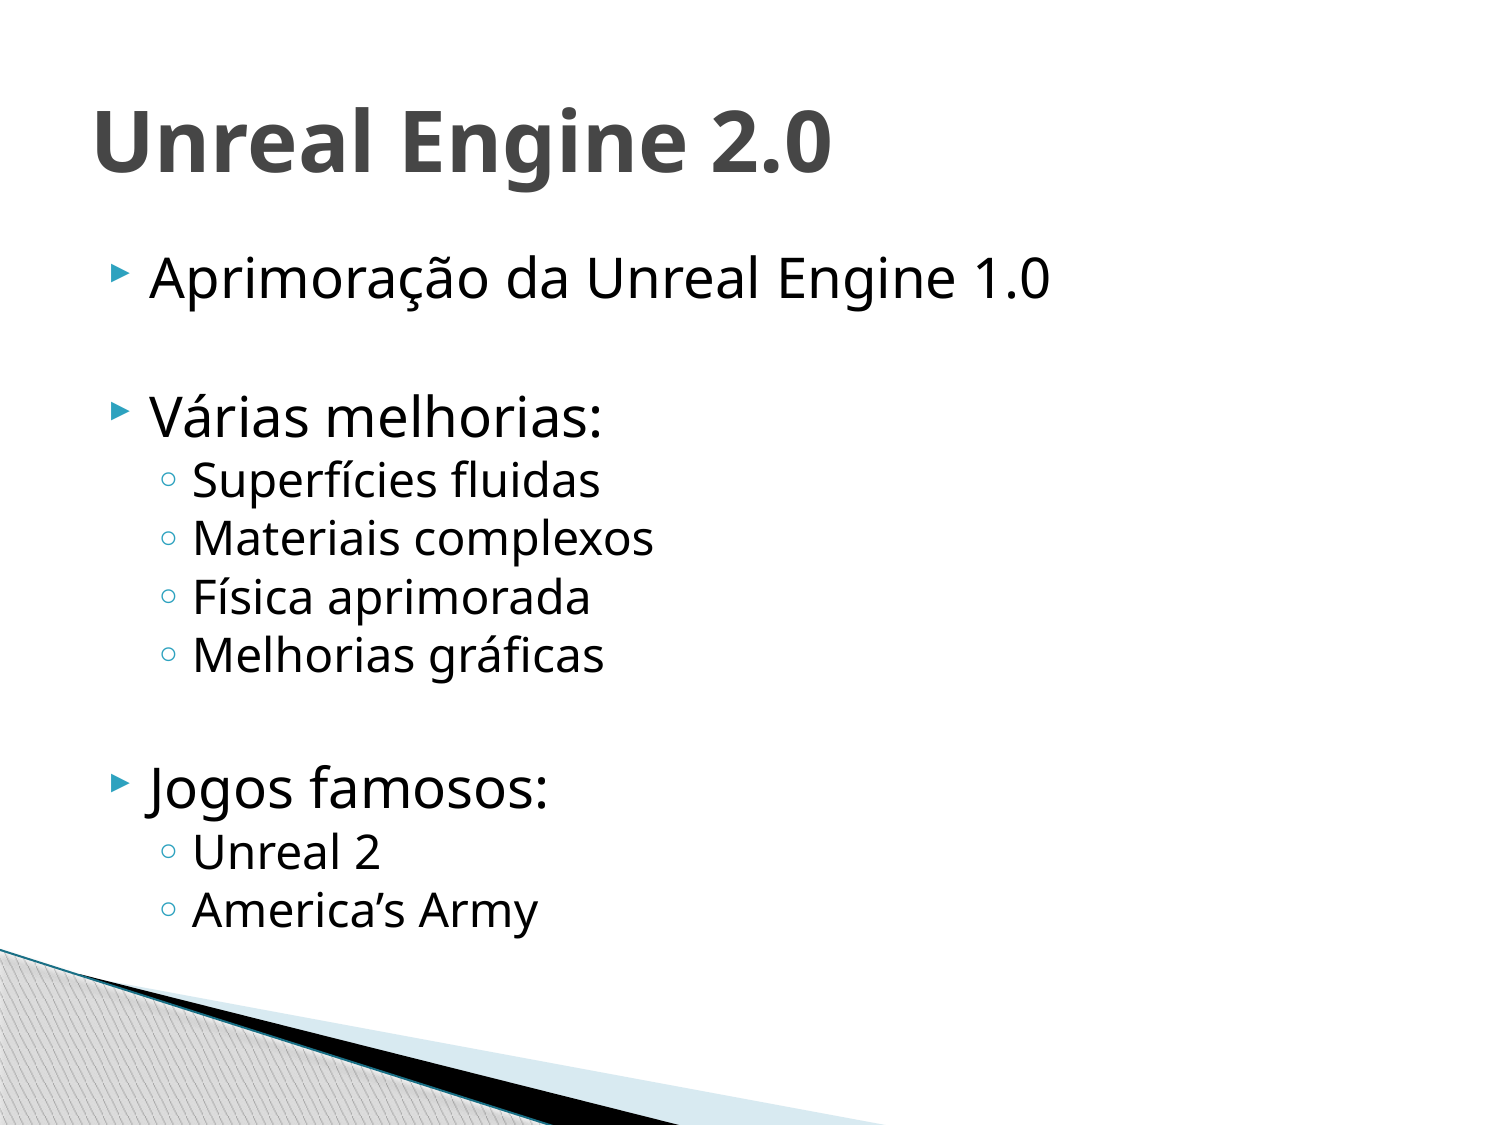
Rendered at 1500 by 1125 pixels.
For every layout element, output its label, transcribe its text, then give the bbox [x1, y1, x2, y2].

title Unreal Engine 2.0 [75, 45, 1425, 233]
list Aprimoração da Unreal Engine 1.0 Várias melhorias: Superfícies fluidas Materiais complexos Física aprimorada Melhorias gráficas Jogos famosos: Unreal 2 America’s Army [74, 242, 1426, 986]
